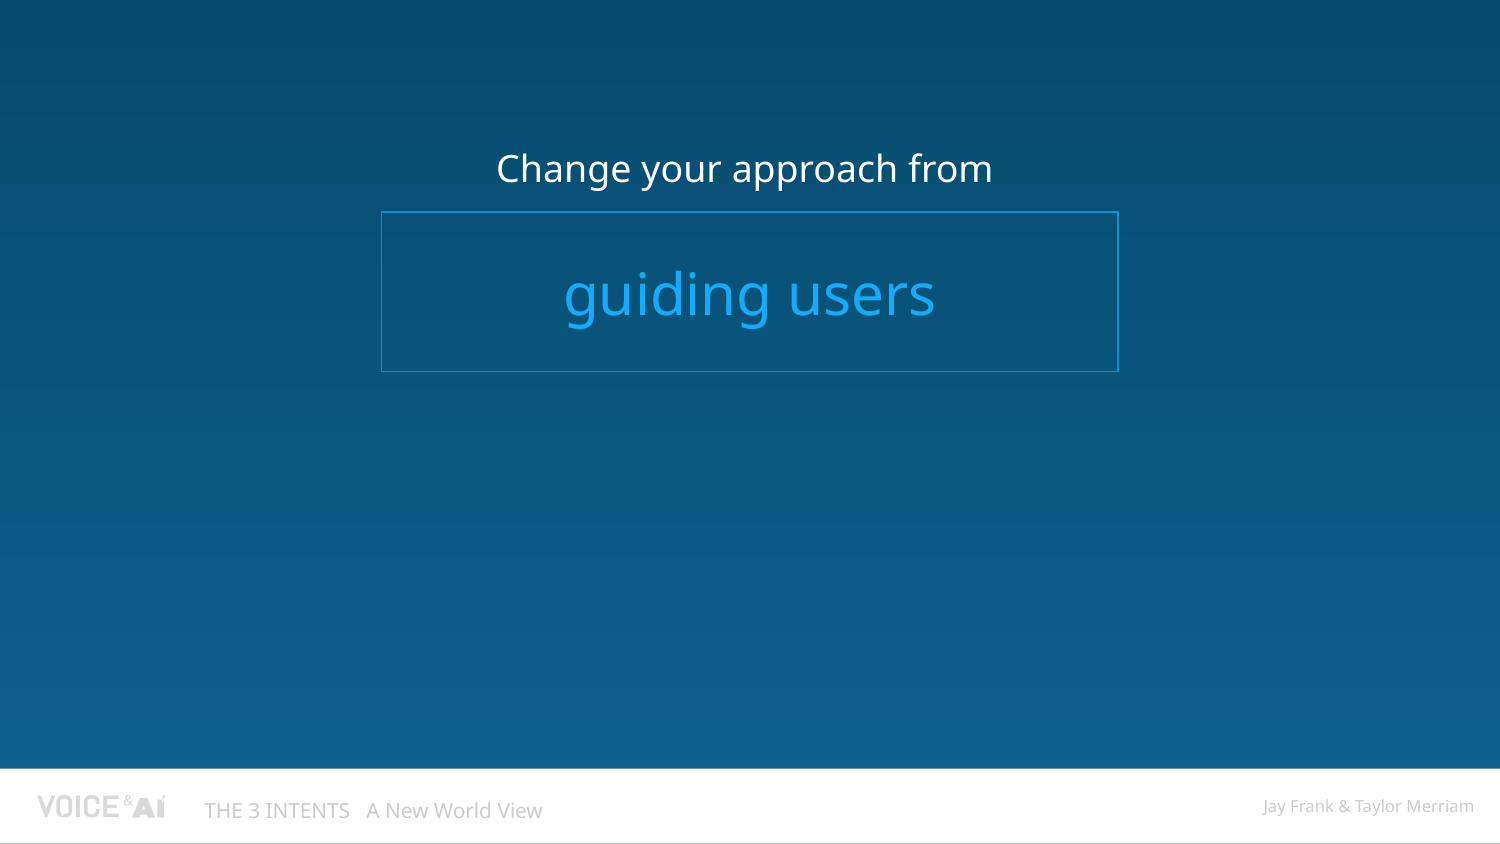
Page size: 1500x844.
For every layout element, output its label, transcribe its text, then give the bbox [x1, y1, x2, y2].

text_box guiding users [381, 211, 1119, 372]
text_box Change your approach from [0, 129, 1500, 205]
